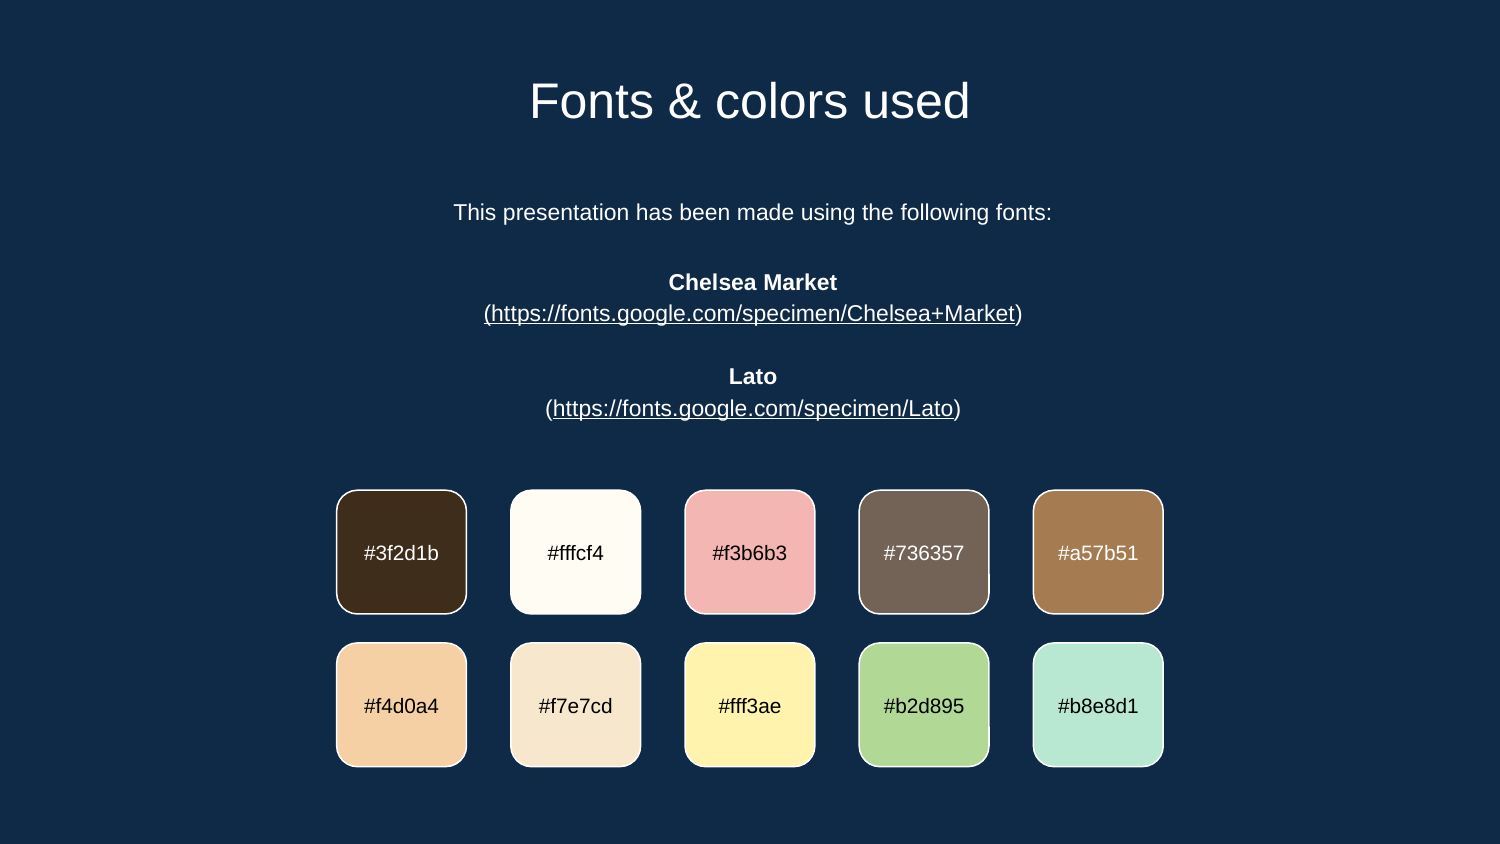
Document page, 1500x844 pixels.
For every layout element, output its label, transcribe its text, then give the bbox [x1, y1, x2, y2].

text_box [1033, 642, 1164, 668]
text_box [336, 741, 467, 767]
text_box [510, 642, 641, 668]
text_box [510, 490, 641, 515]
text_box [685, 642, 815, 668]
text_box #3f2d1b [336, 515, 467, 589]
text_box #b2d895 [859, 668, 989, 741]
text_box #f7e7cd [510, 668, 641, 741]
text_box #736357 [859, 515, 989, 589]
text_box #fffcf4 [510, 515, 641, 589]
text_box [685, 490, 815, 515]
text_box [336, 589, 467, 614]
text_box [1033, 589, 1164, 614]
text_box [510, 589, 641, 614]
text_box [1033, 490, 1164, 515]
text_box [859, 642, 989, 668]
text_box [336, 642, 467, 668]
text_box [510, 741, 641, 767]
text_box Chelsea Market (https://fonts.google.com/specimen/Chelsea+Market) Lato (https://fonts.google.com/specimen/Lato) [175, 239, 1332, 445]
text_box [685, 589, 815, 614]
text_box #fff3ae [685, 668, 815, 741]
text_box This presentation has been made using the following fonts: [175, 178, 1332, 239]
text_box #b8e8d1 [1033, 668, 1164, 741]
text_box #f4d0a4 [336, 668, 467, 741]
text_box #a57b51 [1033, 515, 1164, 589]
text_box [859, 741, 989, 767]
text_box #f3b6b3 [685, 515, 815, 589]
text_box [1033, 741, 1164, 767]
text_box [336, 490, 467, 515]
text_box [859, 589, 989, 614]
text_box [859, 490, 989, 515]
text_box Fonts & colors used [171, 53, 1328, 133]
text_box [685, 741, 815, 767]
